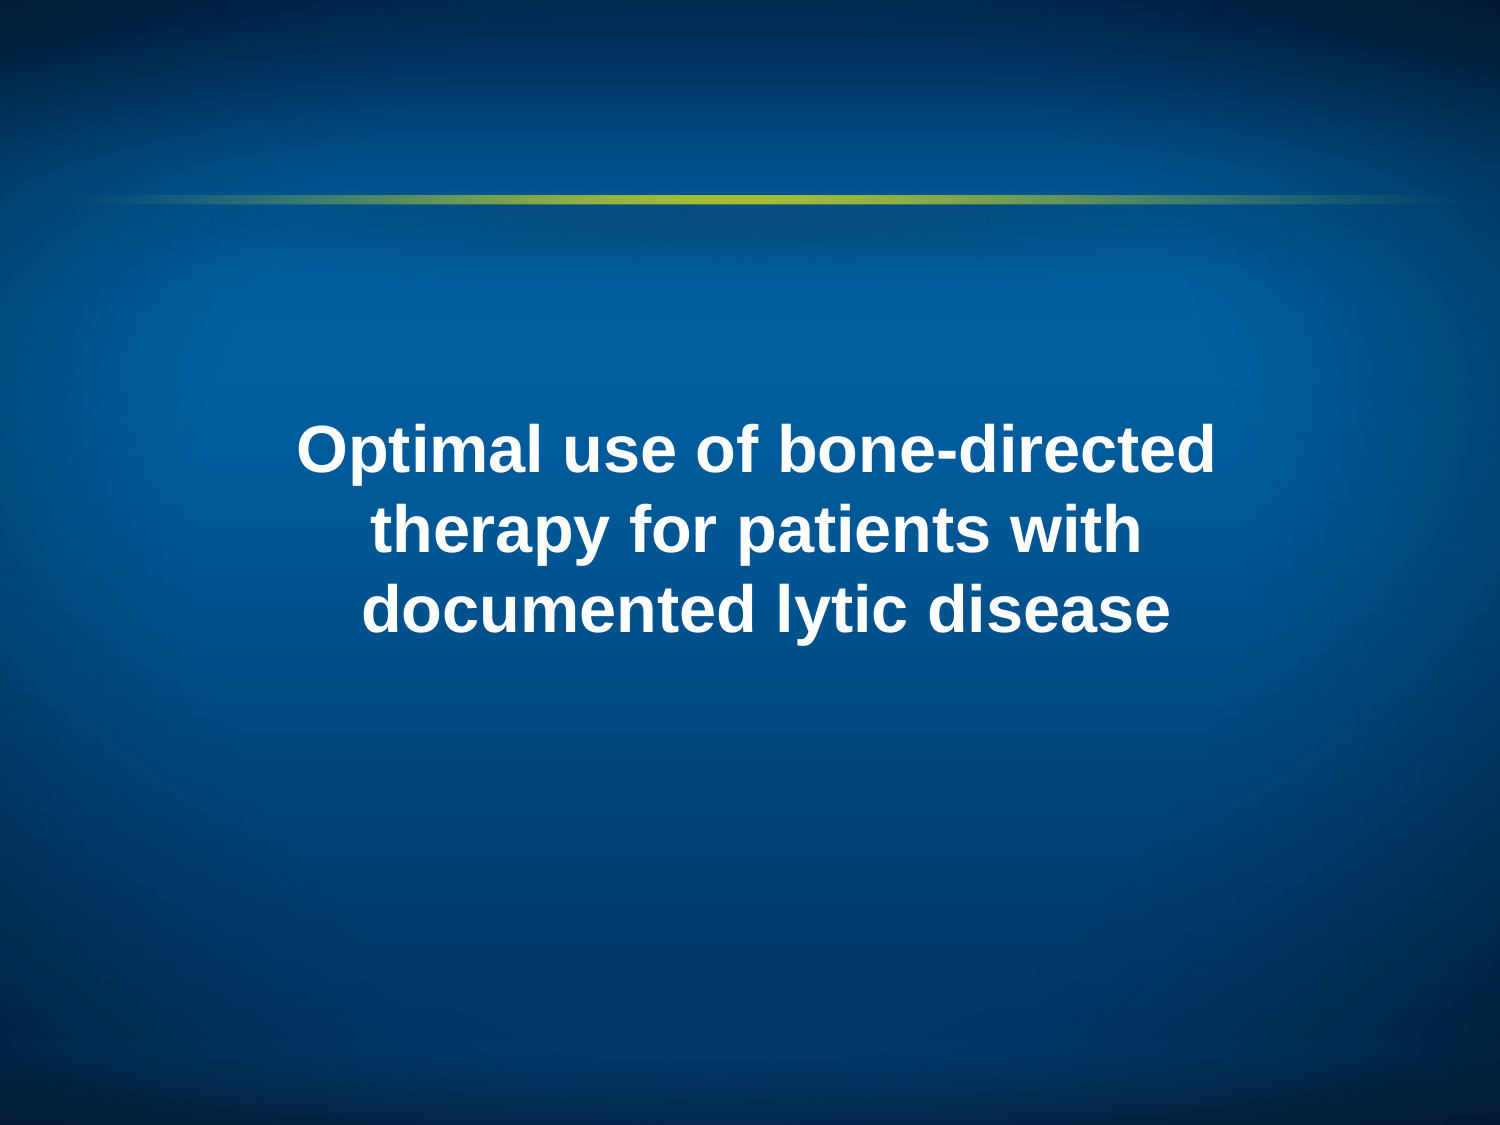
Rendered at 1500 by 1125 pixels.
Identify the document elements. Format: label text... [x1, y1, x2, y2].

picture [0, 0, 1500, 1125]
list Optimal use of bone-directed therapy for patients with documented lytic disease [129, 398, 1405, 694]
